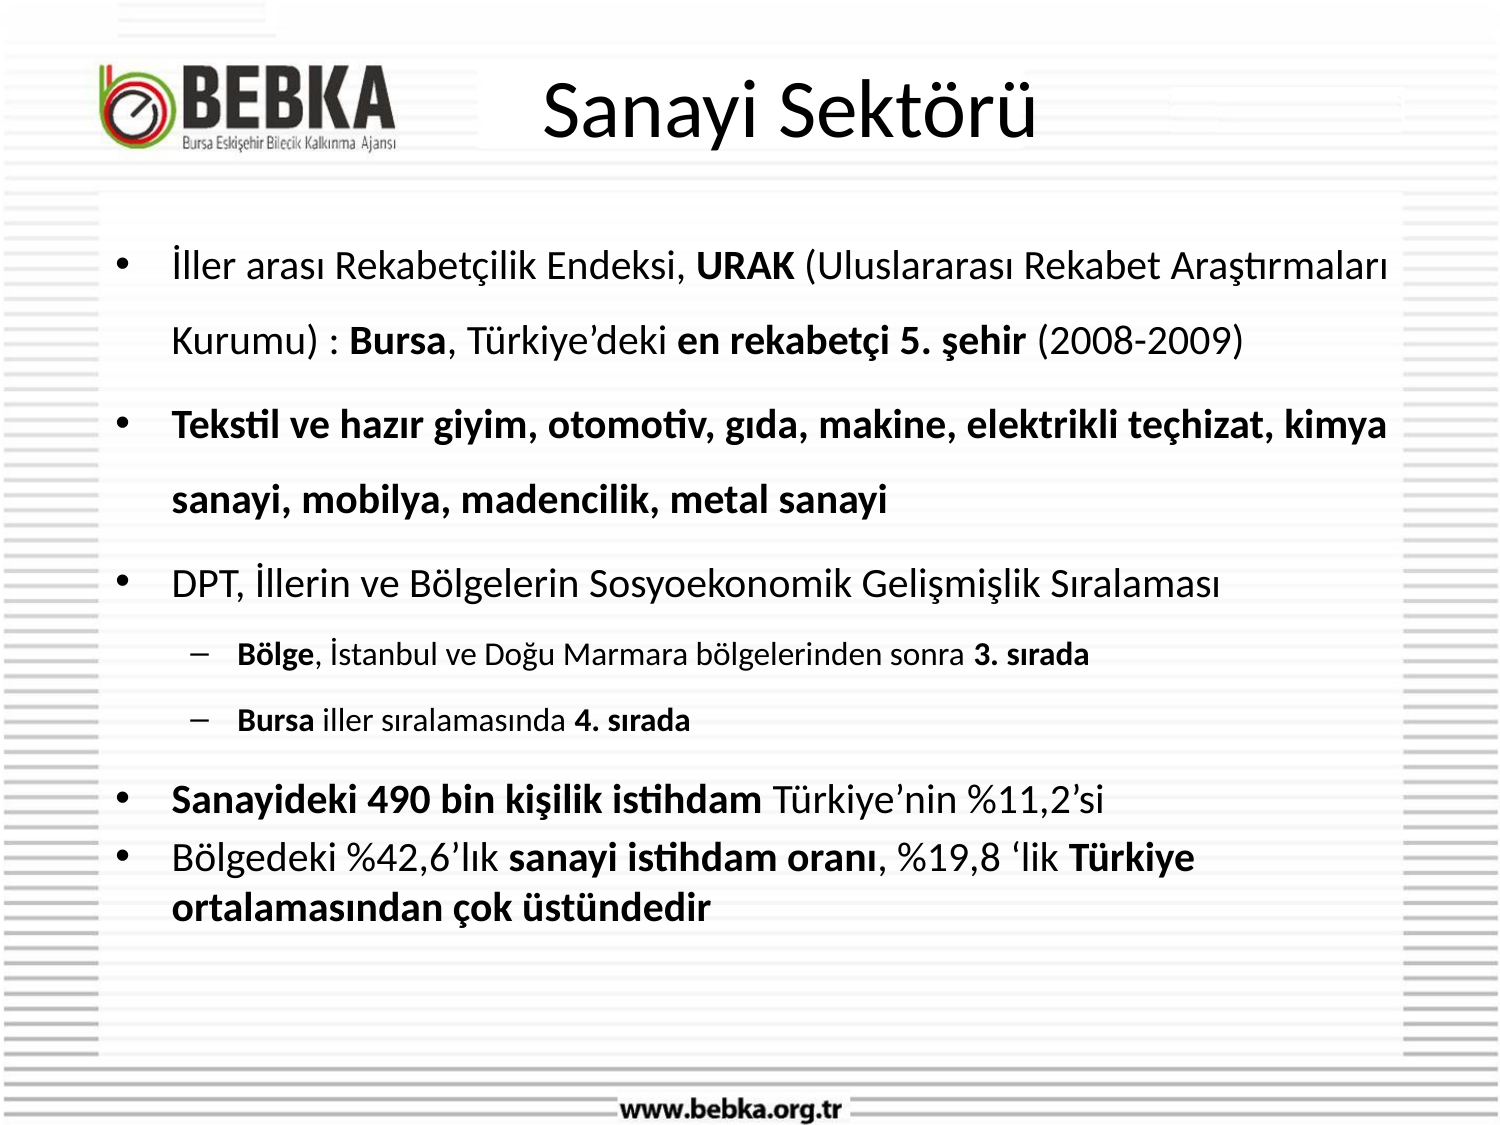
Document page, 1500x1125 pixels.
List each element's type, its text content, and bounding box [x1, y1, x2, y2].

picture [2, 0, 1500, 1125]
list İller arası Rekabetçilik Endeksi, URAK (Uluslararası Rekabet Araştırmaları Kurumu) : Bursa, Türkiye’deki en rekabetçi 5. şehir (2008-2009) Tekstil ve hazır giyim, otomotiv, gıda, makine, elektrikli teçhizat, kimya sanayi, mobilya, madencilik, metal sanayi DPT, İllerin ve Bölgelerin Sosyoekonomik Gelişmişlik Sıralaması Bölge, İstanbul ve Doğu Marmara bölgelerinden sonra 3. sırada Bursa iller sıralamasında 4. sırada Sanayideki 490 bin kişilik istihdam Türkiye’nin %11,2’si Bölgedeki %42,6’lık sanayi istihdam oranı, %19,8 ‘lik Türkiye ortalamasından çok üstündedir [100, 205, 1412, 1059]
title Sanayi Sektörü [407, 45, 1176, 164]
